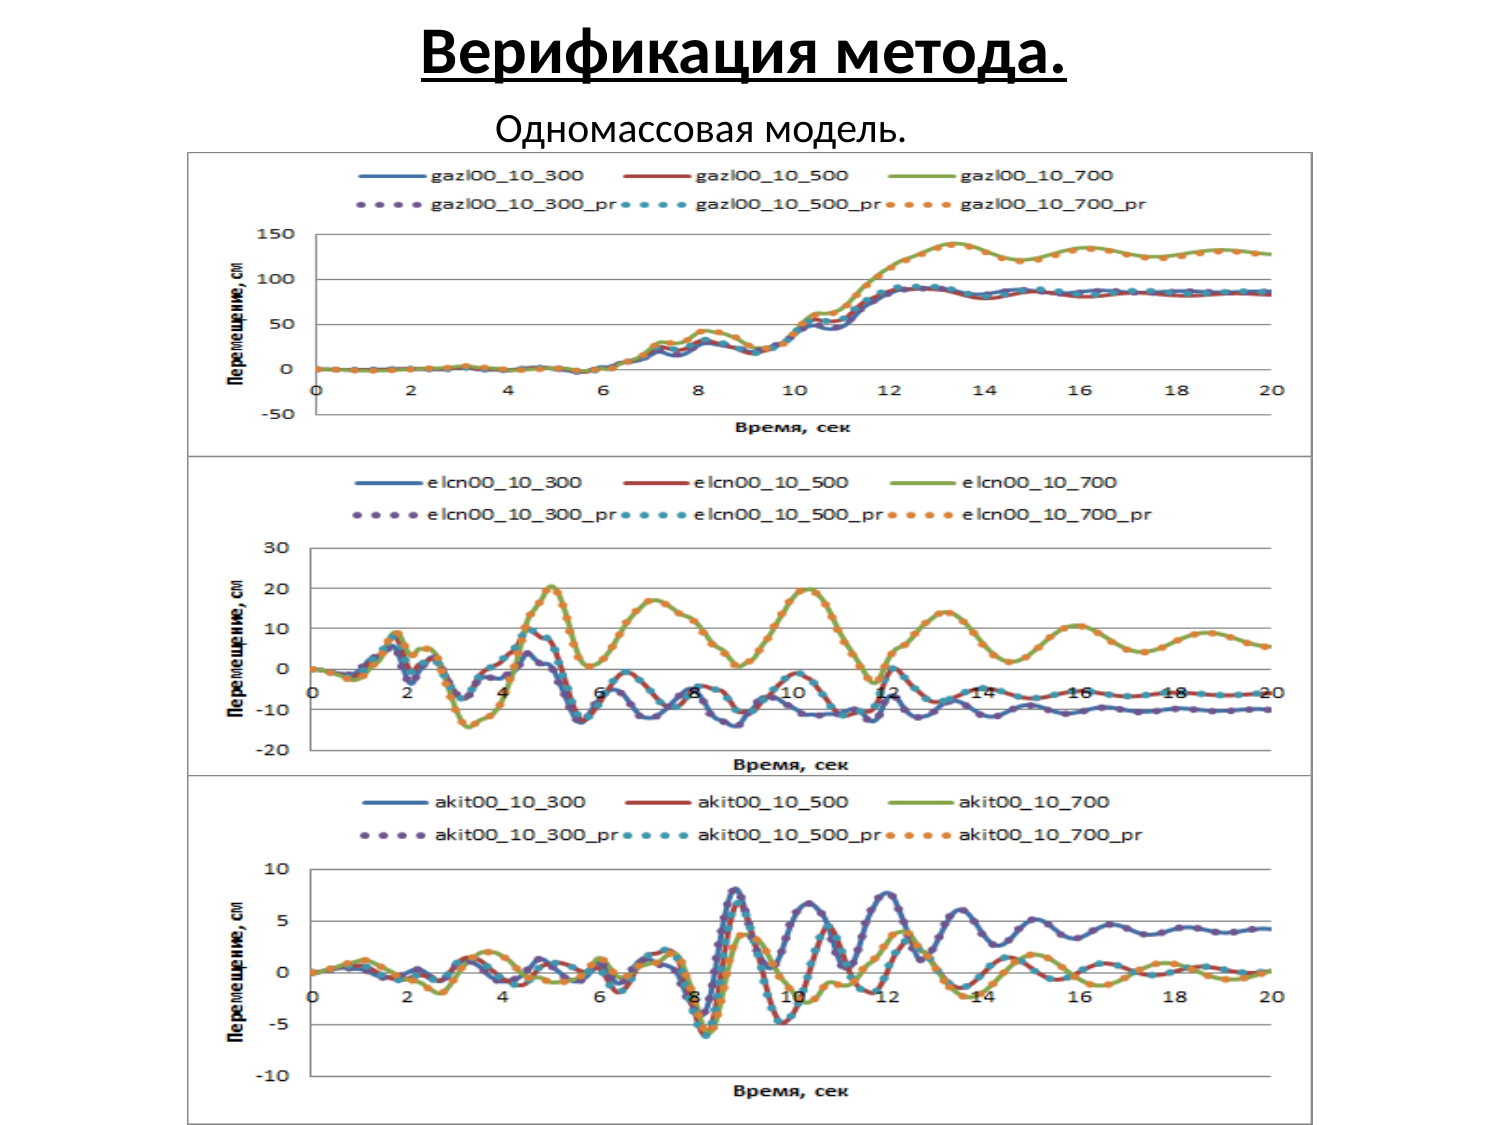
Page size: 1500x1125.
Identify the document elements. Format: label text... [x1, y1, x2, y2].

text_box Верификация метода. [46, 0, 1442, 108]
text_box Одномассовая модель. [480, 93, 1032, 150]
picture [187, 152, 1313, 1125]
